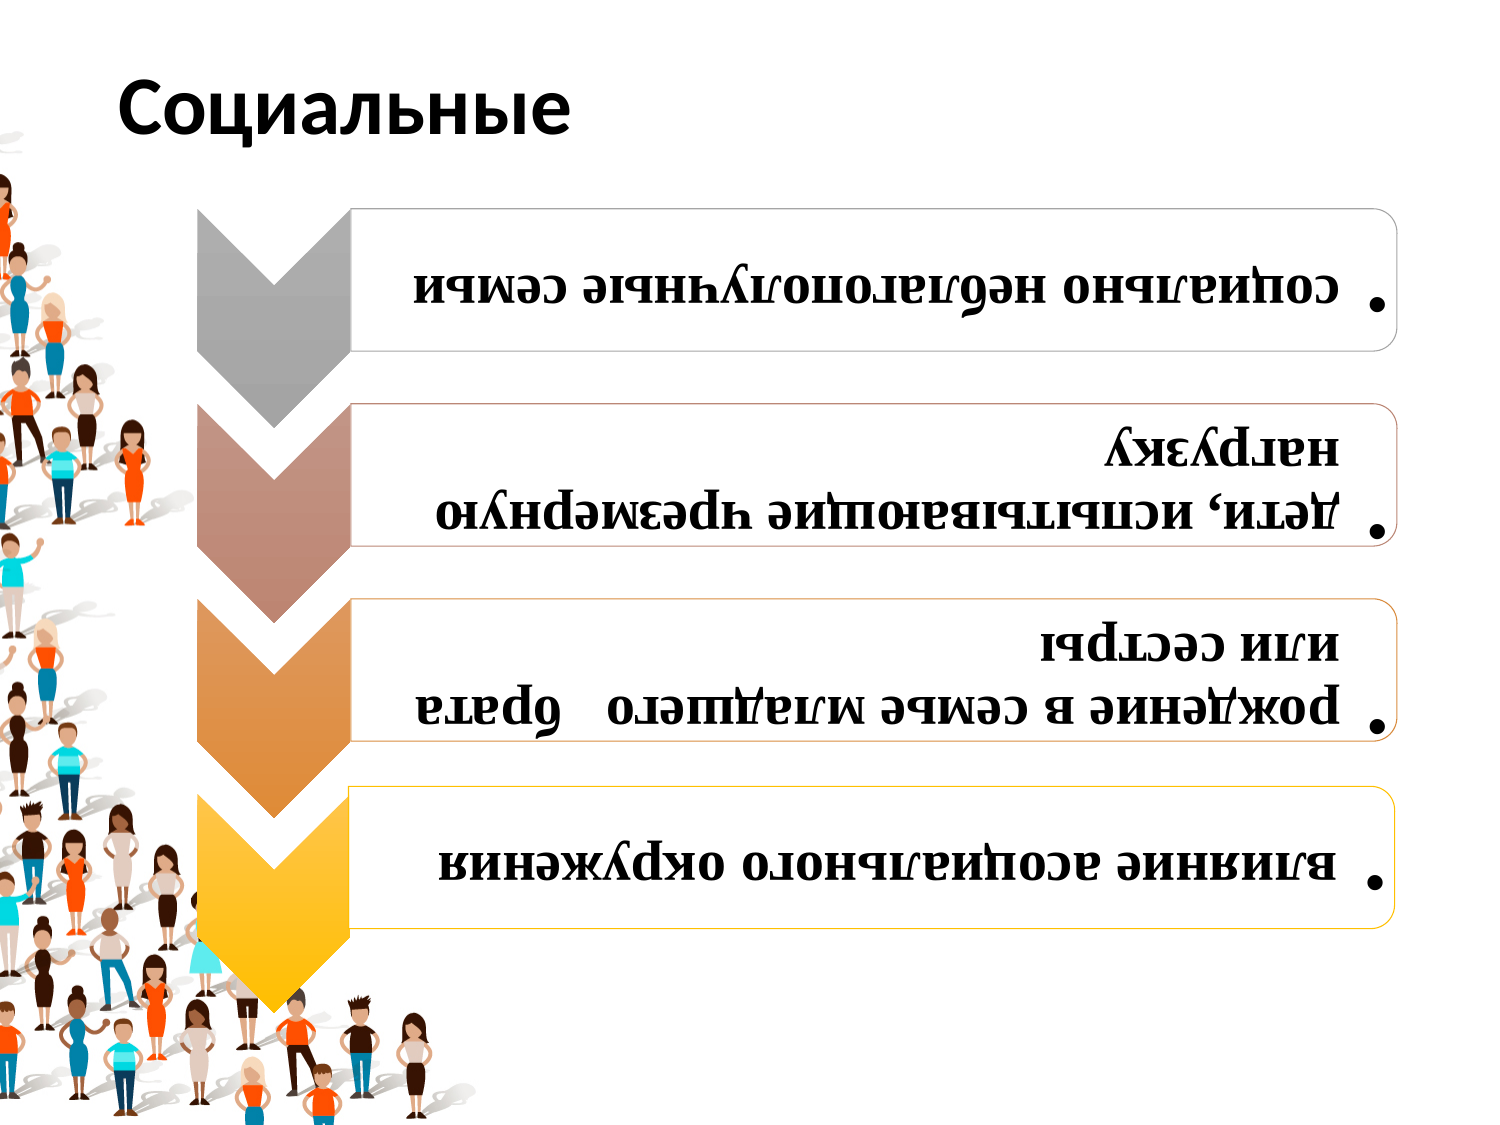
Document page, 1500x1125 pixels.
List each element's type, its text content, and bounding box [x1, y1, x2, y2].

picture [0, 0, 1500, 1125]
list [197, 208, 1397, 1014]
title Социальные [103, 21, 1397, 194]
